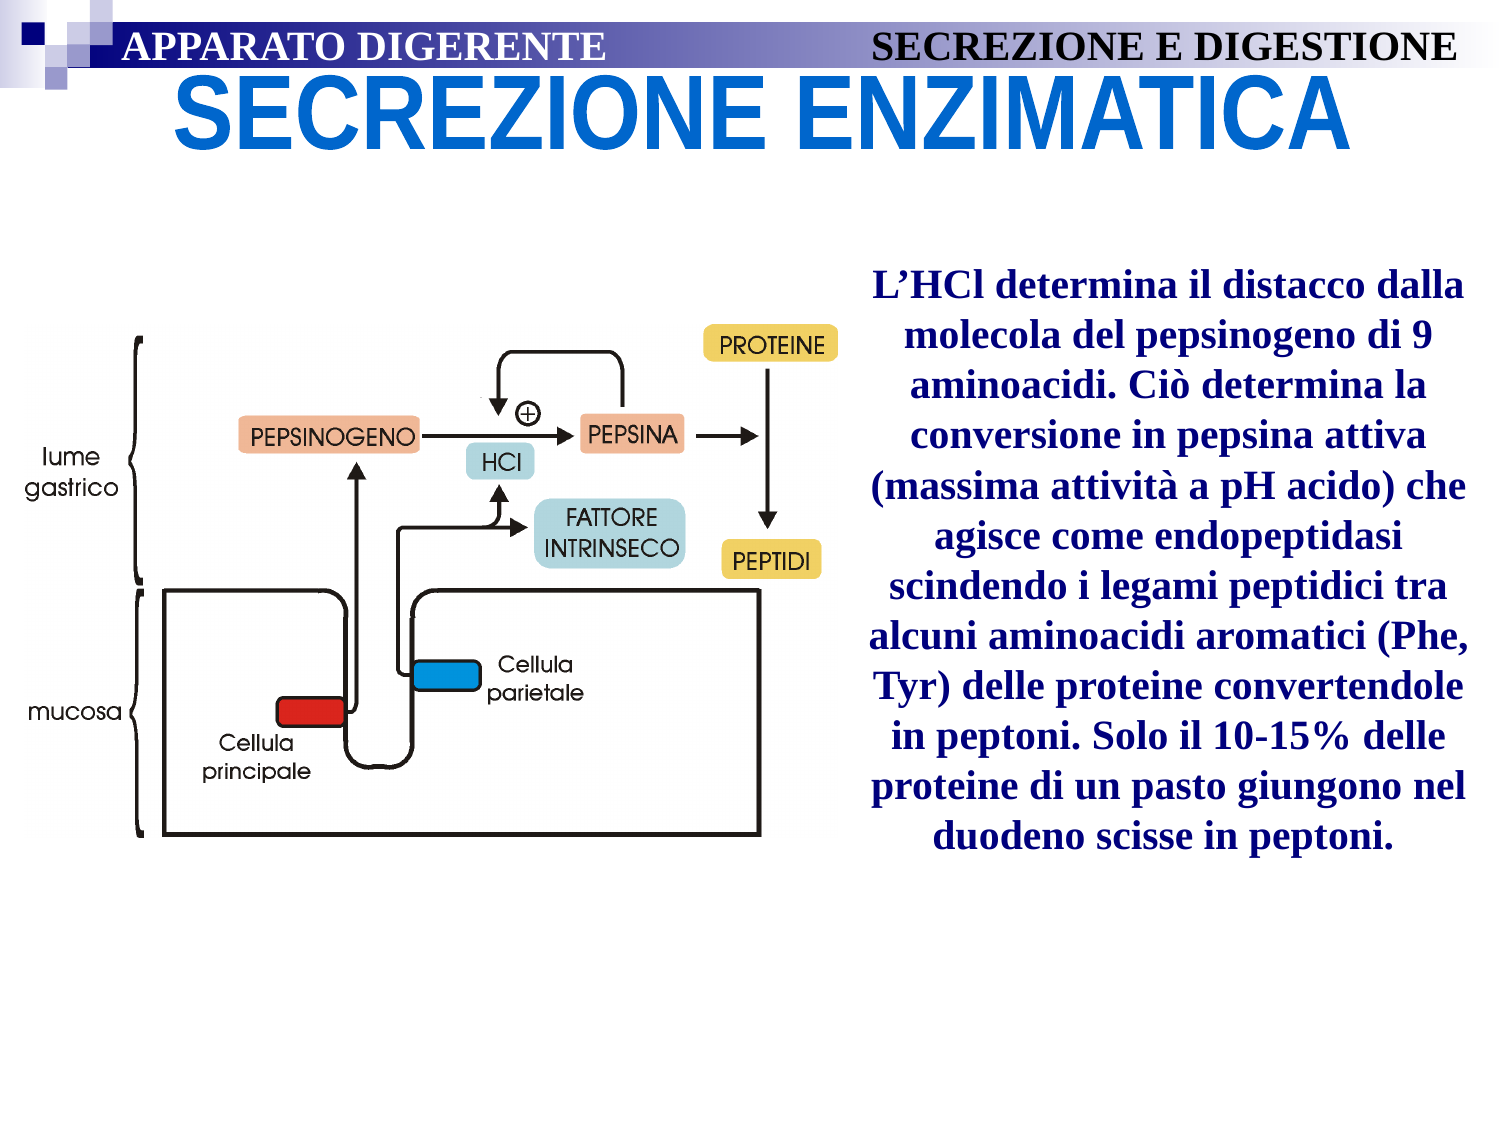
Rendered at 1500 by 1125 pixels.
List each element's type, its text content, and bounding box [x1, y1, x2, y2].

text_box APPARATO DIGERENTE SECREZIONE E DIGESTIONE [106, 10, 1500, 76]
picture [24, 323, 838, 838]
text_box L’HCl determina il distacco dalla molecola del pepsinogeno di 9 aminoacidi. Ciò determina la conversione in pepsina attiva (massima attività a pH acido) che agisce come endopeptidasi scindendo i legami peptidici tra alcuni aminoacidi aromatici (Phe, Tyr) delle proteine convertendole in peptoni. Solo il 10-15% delle proteine di un pasto giungono nel duodeno scisse in peptoni. [837, 249, 1500, 865]
